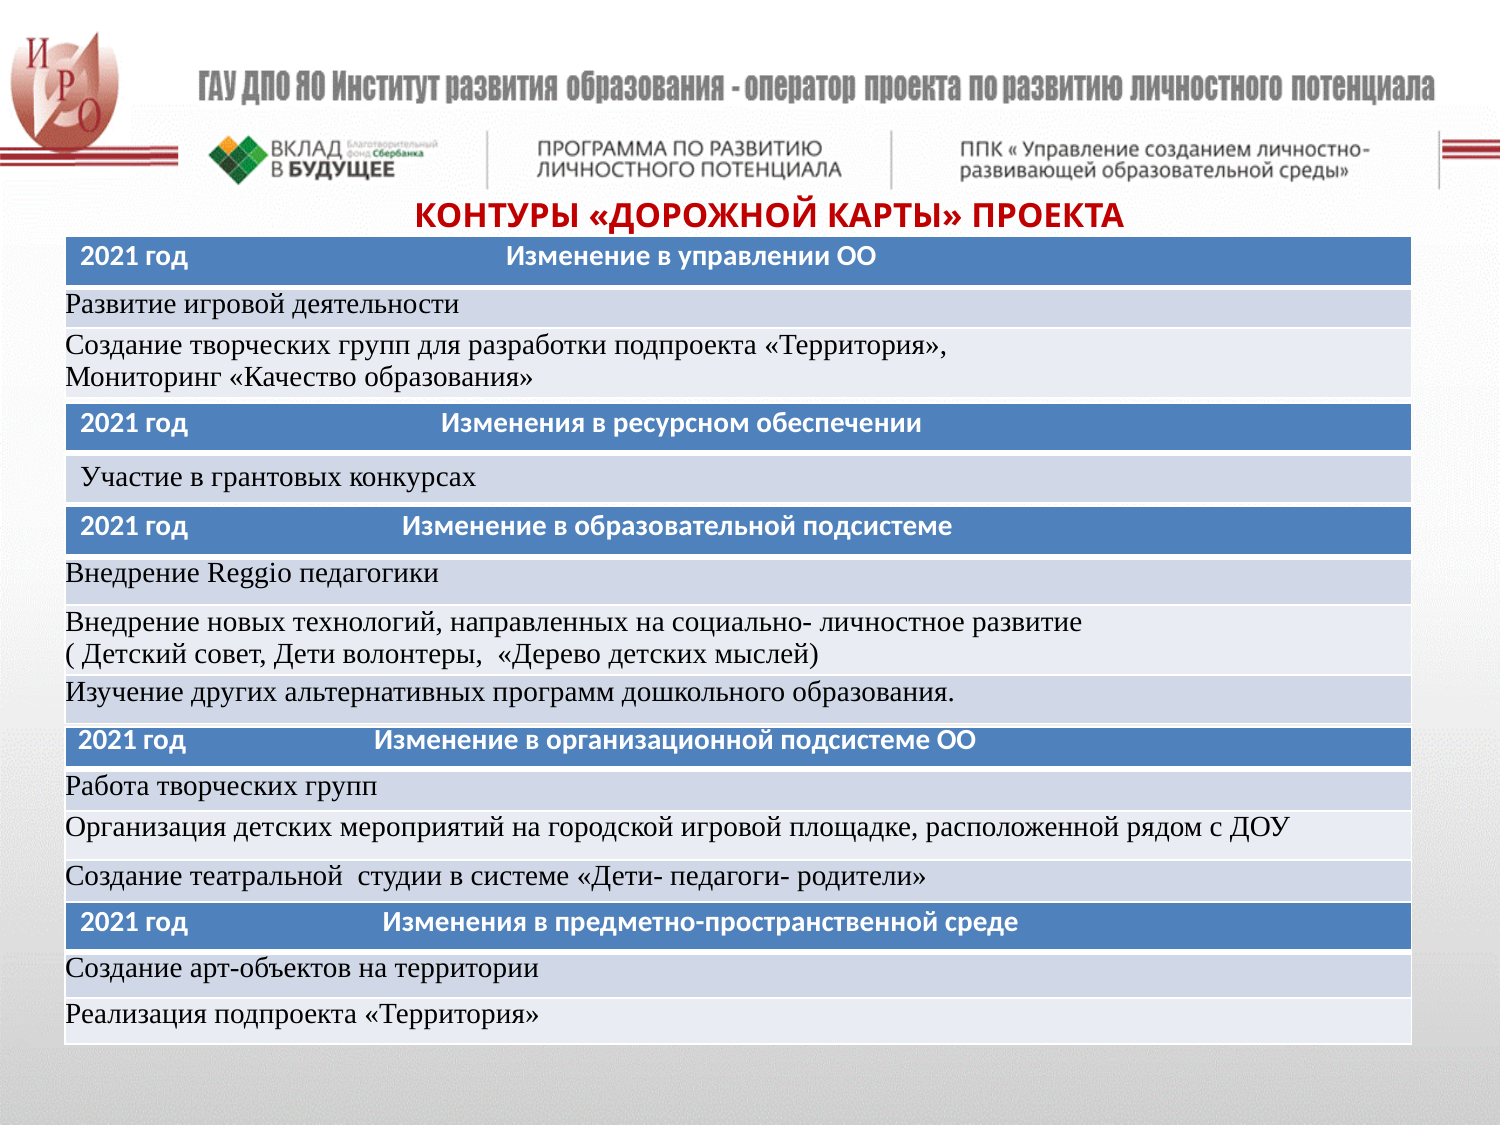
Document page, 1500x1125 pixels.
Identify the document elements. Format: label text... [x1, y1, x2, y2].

table_header 2021 год Изменения в предметно-пространственной среде [66, 903, 1411, 949]
table_cell Создание творческих групп для разработки подпроекта «Территория», Мониторинг «Качество образования» [66, 329, 1411, 397]
table_cell Внедрение Reggio педагогики [66, 560, 1411, 604]
table_cell Реализация подпроекта «Территория» [66, 999, 1411, 1043]
table_cell Создание арт-объектов на территории [66, 955, 1411, 997]
table_header 2021 год Изменения в ресурсном обеспечении [66, 404, 1411, 450]
table_cell Внедрение новых технологий, направленных на социально- личностное развитие ( Детский совет, Дети волонтеры, «Дерево детских мыслей) [66, 606, 1411, 674]
table_header 2021 год Изменение в управлении ОО [66, 237, 1411, 285]
table_cell Участие в грантовых конкурсах [66, 456, 1411, 502]
table_cell Организация детских мероприятий на городской игровой площадке, расположенной рядом с ДОУ [66, 812, 1411, 859]
picture [0, 0, 1500, 1125]
table_header 2021 год Изменение в образовательной подсистеме [66, 507, 1411, 554]
table_cell Изучение других альтернативных программ дошкольного образования. [66, 676, 1411, 723]
table_header 2021 год Изменение в организационной подсистеме ОО [66, 728, 1411, 766]
table_cell Работа творческих групп [66, 772, 1411, 810]
text_box КОНТУРЫ «ДОРОЖНОЙ КАРТЫ» ПРОЕКТА [154, 191, 1385, 235]
table_cell Создание театральной студии в системе «Дети- педагоги- родители» [66, 861, 1411, 901]
table_cell Развитие игровой деятельности [66, 290, 1411, 327]
